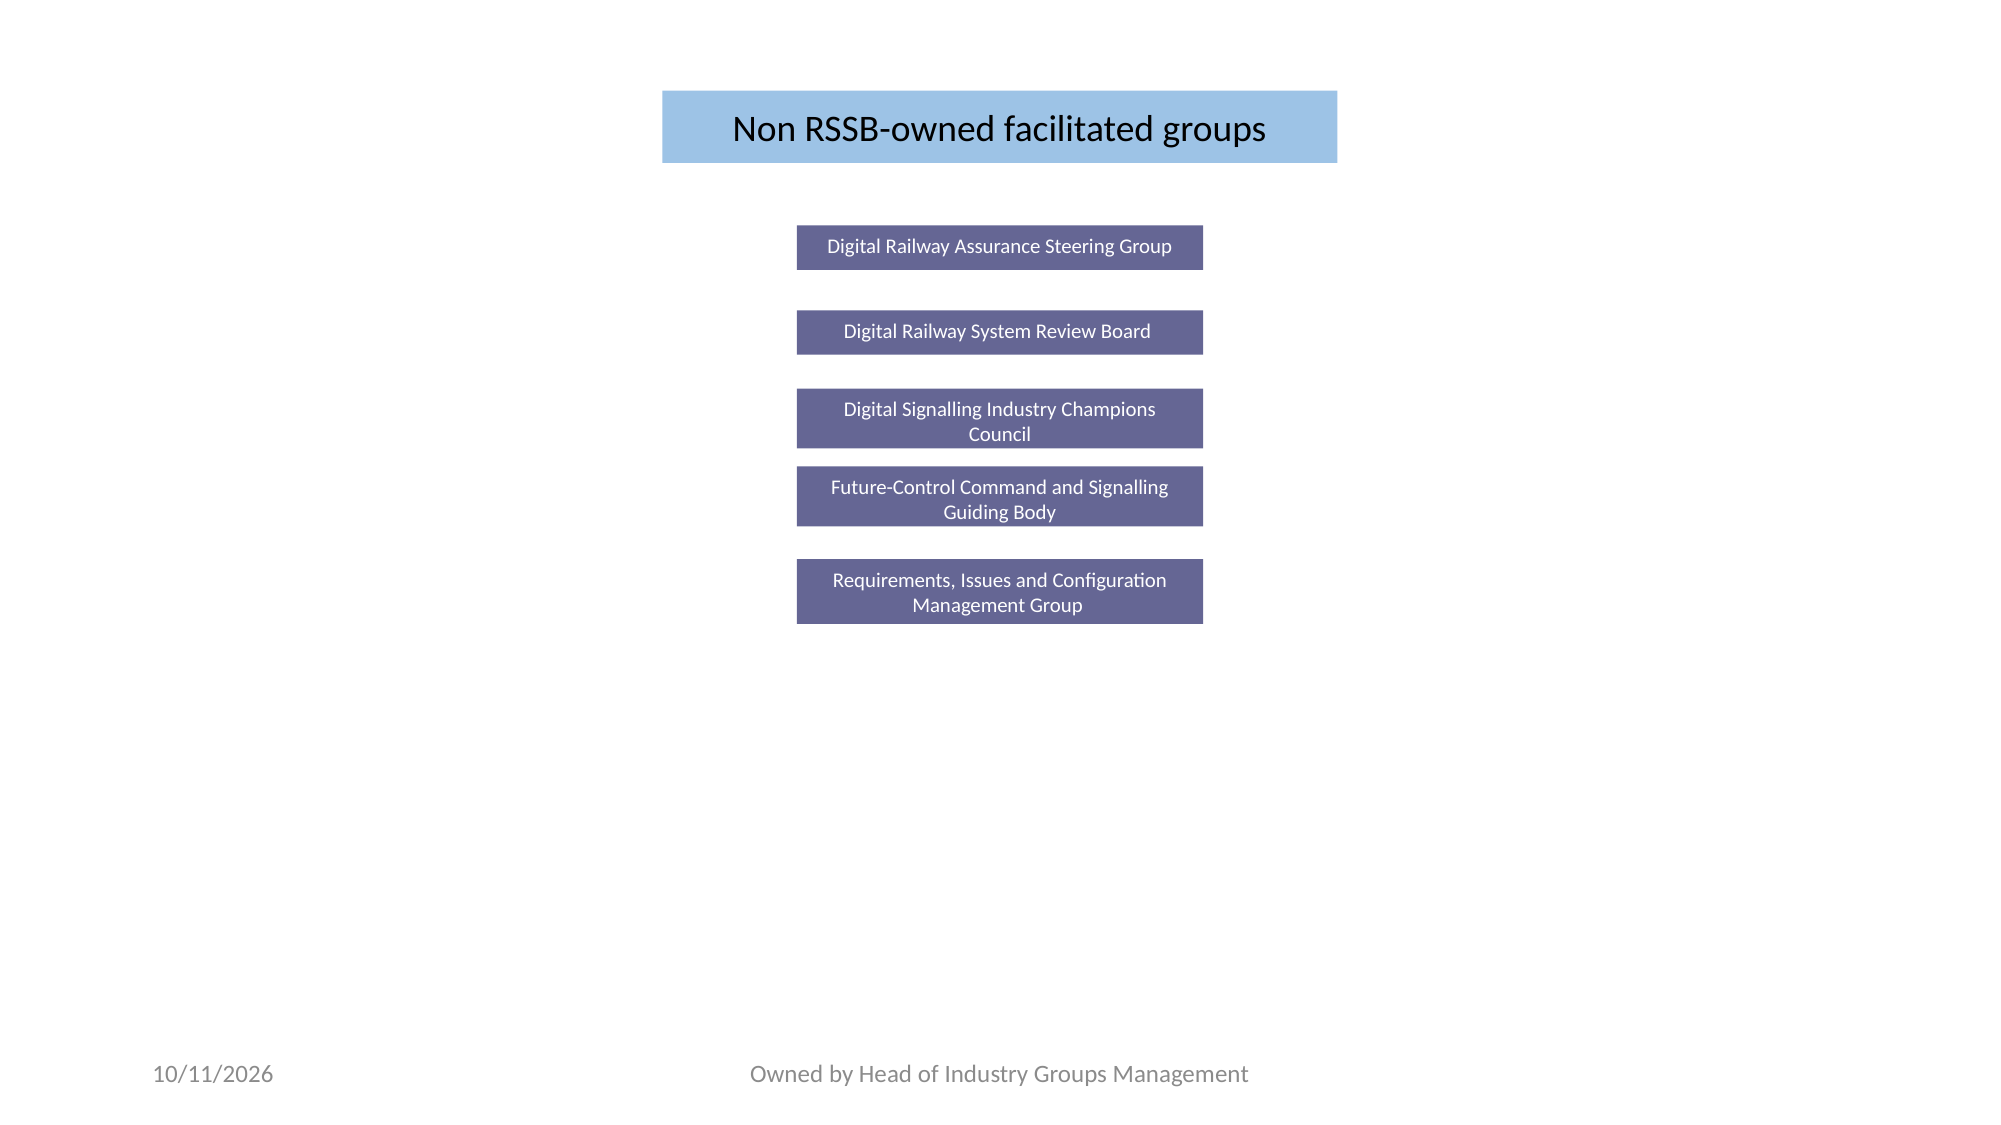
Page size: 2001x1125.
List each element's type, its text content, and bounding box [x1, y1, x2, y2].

text_box Future-Control Command and Signalling Guiding Body [796, 465, 1204, 527]
text_box Requirements, Issues and Configuration Management Group [796, 558, 1204, 625]
footer Owned by Head of Industry Groups Management [662, 1042, 1338, 1103]
text_box Digital Railway System Review Board [796, 309, 1204, 356]
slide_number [137, 1042, 588, 1103]
text_box Digital Signalling Industry Champions Council [796, 387, 1204, 449]
text_box Non RSSB-owned facilitated groups [661, 90, 1338, 164]
text_box Digital Railway Assurance Steering Group [796, 224, 1204, 271]
